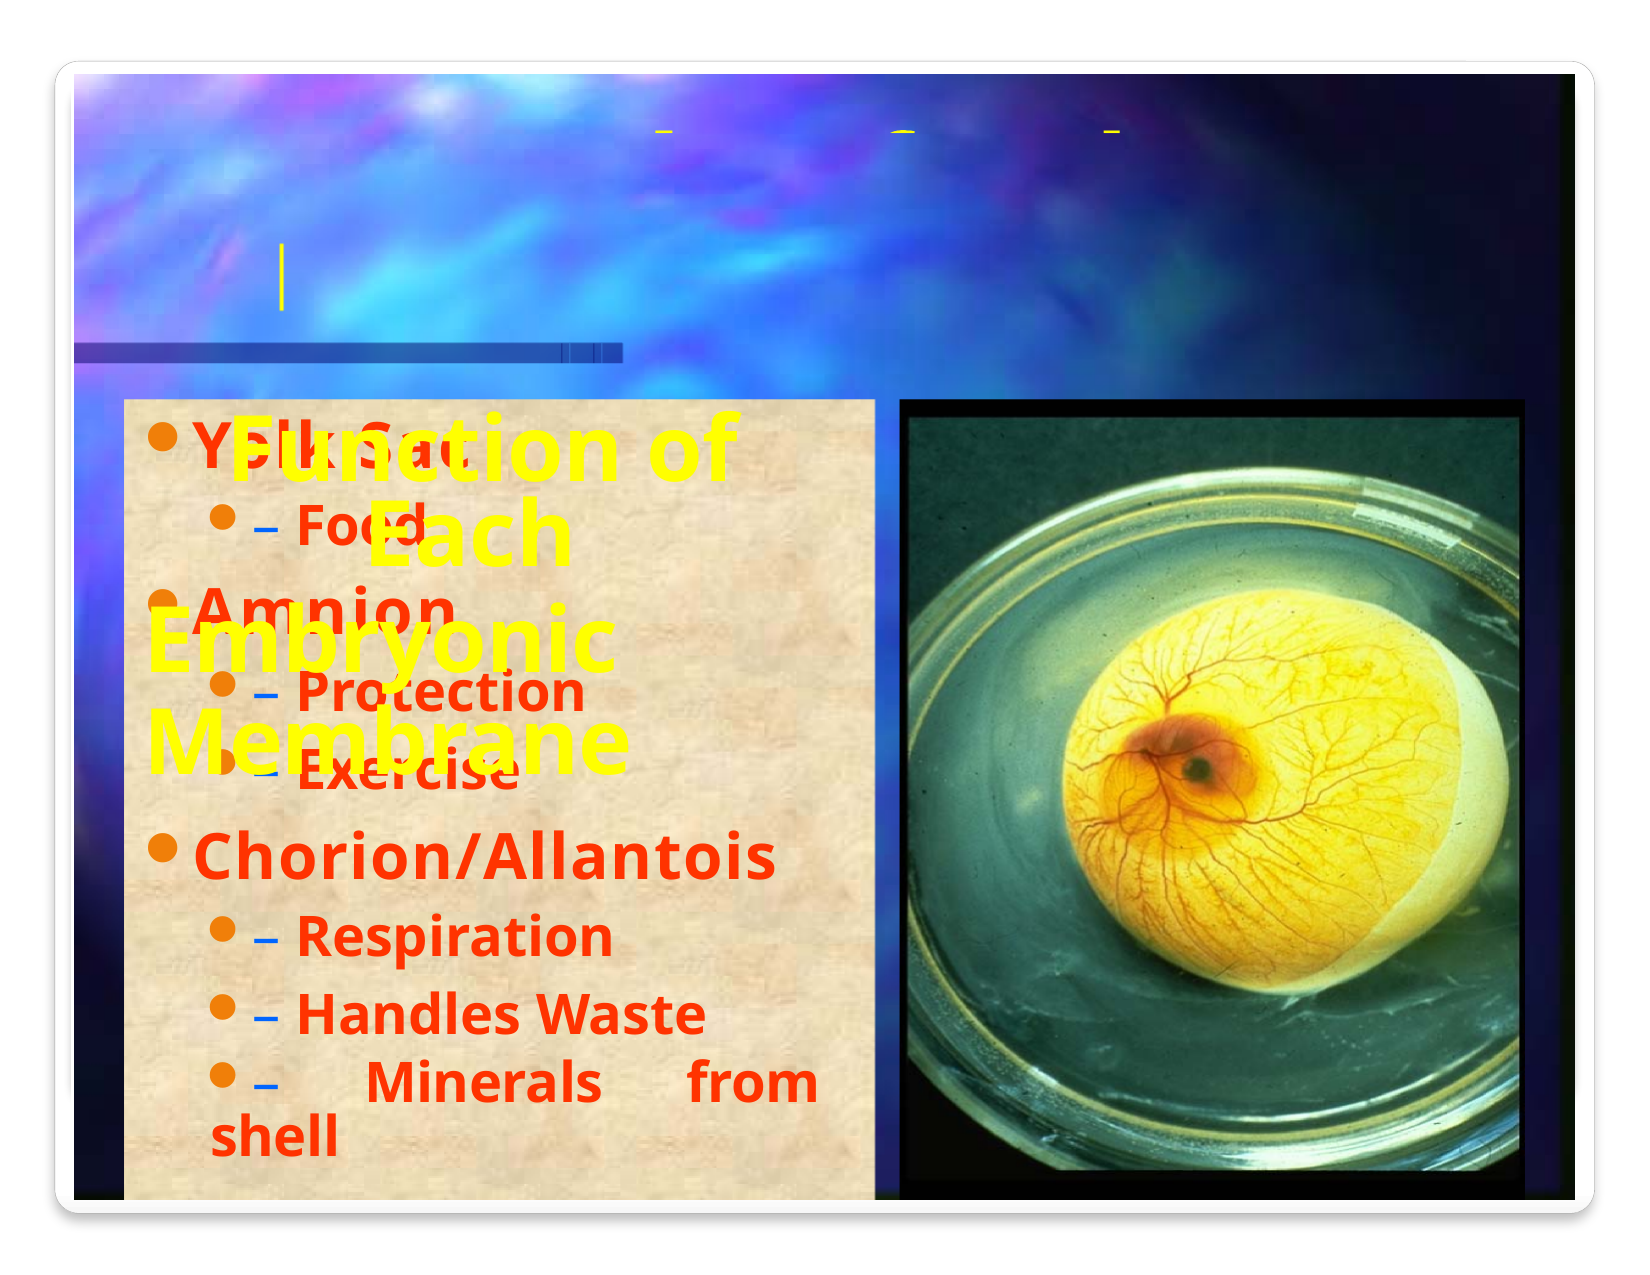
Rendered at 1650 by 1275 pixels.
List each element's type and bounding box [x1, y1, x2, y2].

picture [71, 74, 1576, 1201]
